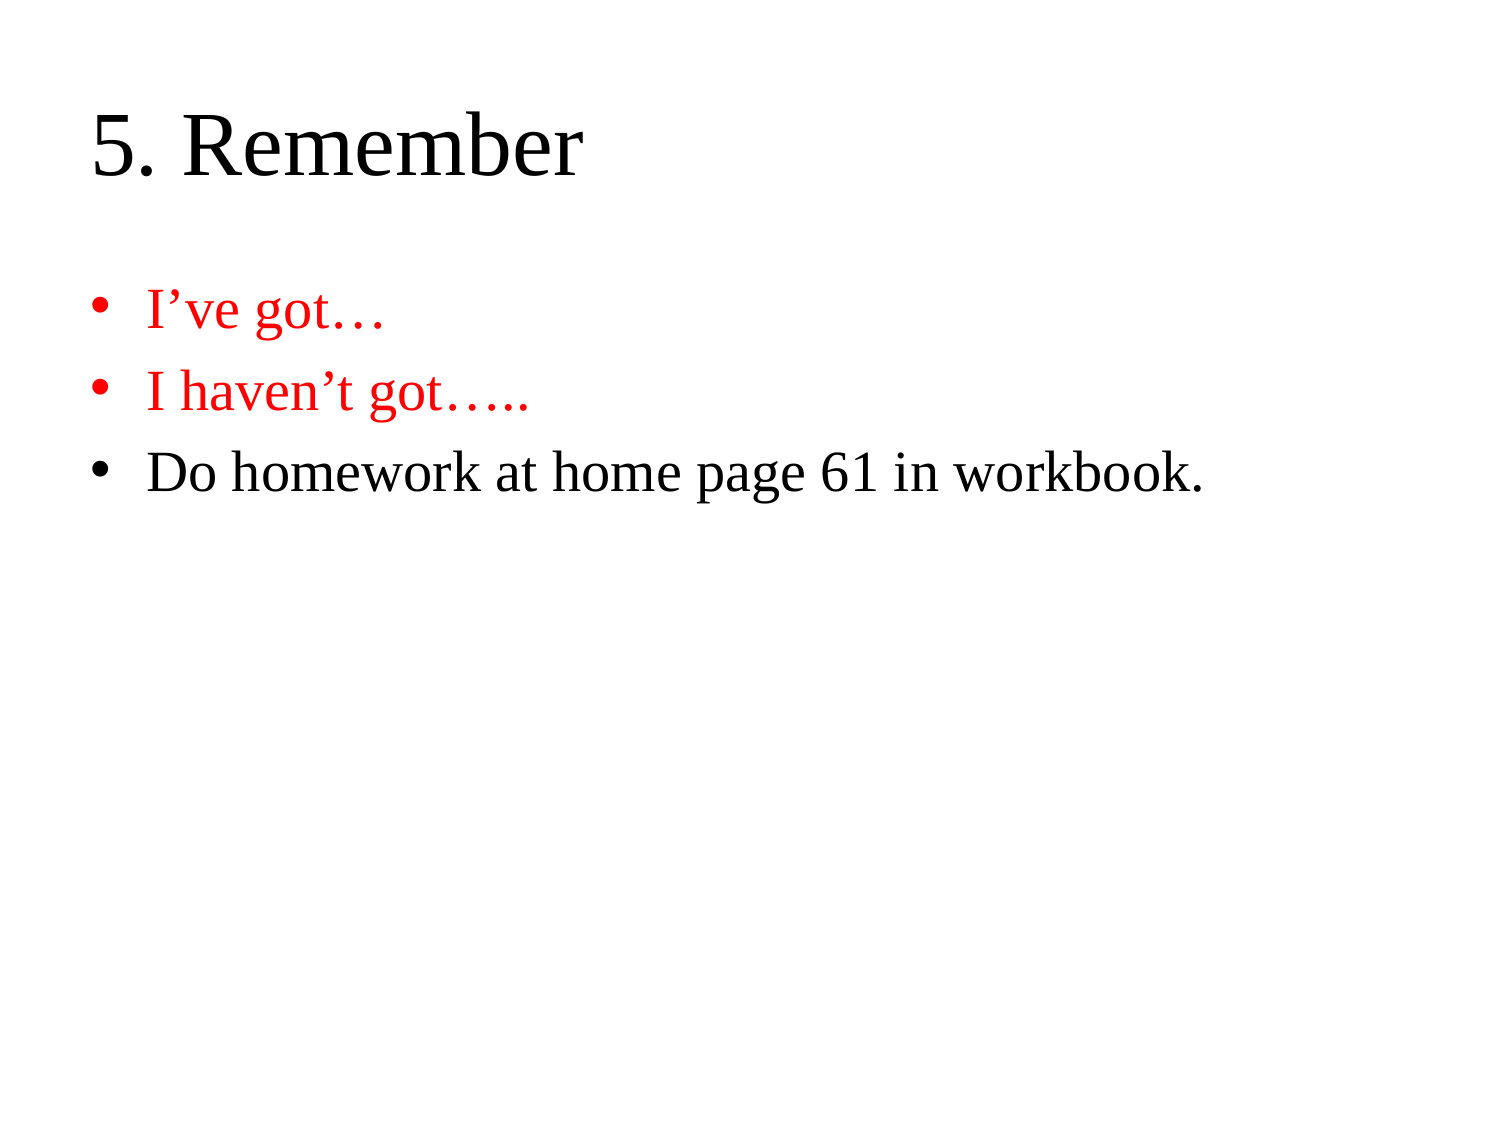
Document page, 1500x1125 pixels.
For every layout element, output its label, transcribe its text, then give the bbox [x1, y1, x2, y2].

title 5. Remember [75, 45, 1425, 233]
list I’ve got… I haven’t got….. Do homework at home page 61 in workbook. [75, 262, 1320, 1005]
